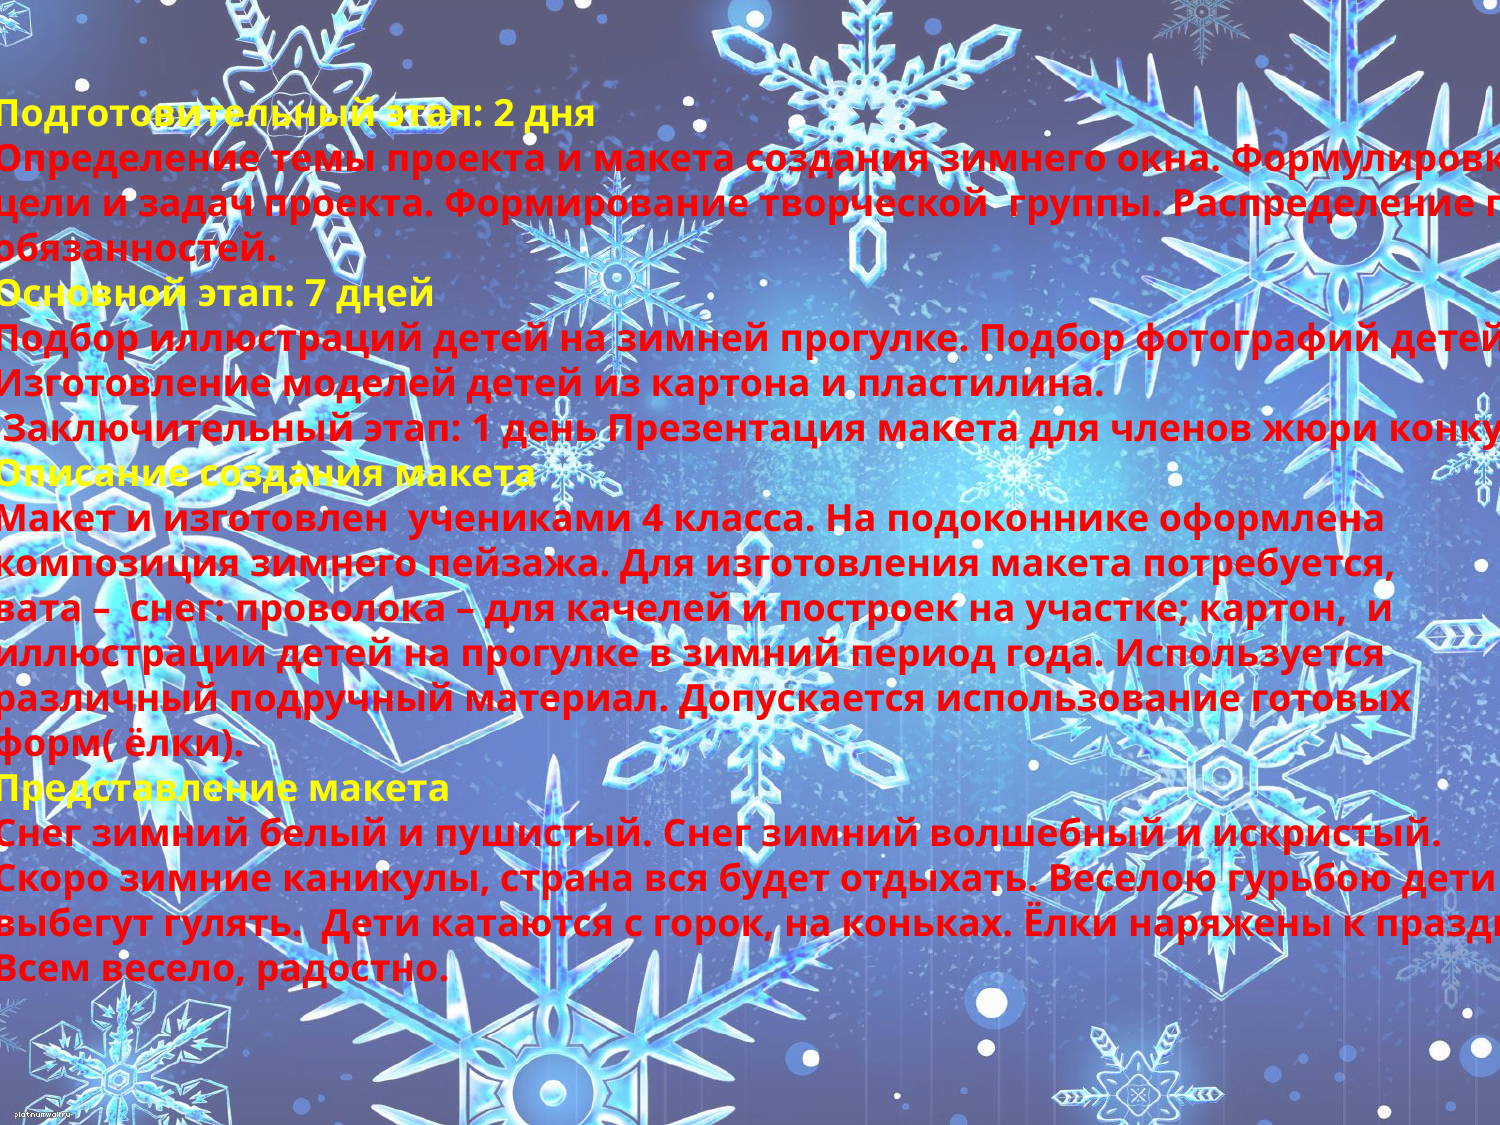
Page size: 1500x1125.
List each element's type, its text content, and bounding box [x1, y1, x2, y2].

text_box Подготовительный этап: 2 дня Определение темы проекта и макета создания зимнего окна. Формулировка цели и задач проекта. Формирование творческой группы. Распределение прав и обязанностей. Основной этап: 7 дней Подбор иллюстраций детей на зимней прогулке. Подбор фотографий детей. Изготовление моделей детей из картона и пластилина. Заключительный этап: 1 день Презентация макета для членов жюри конкурса. Описание создания макета Макет и изготовлен учениками 4 класса. На подоконнике оформлена композиция зимнего пейзажа. Для изготовления макета потребуется, вата – снег: проволока – для качелей и построек на участке; картон, и иллюстрации детей на прогулке в зимний период года. Используется различный подручный материал. Допускается использование готовых форм( ёлки). Представление макета Снег зимний белый и пушистый. Снег зимний волшебный и искристый. Скоро зимние каникулы, страна вся будет отдыхать. Веселою гурьбою дети выбегут гулять. Дети катаются с горок, на коньках. Ёлки наряжены к празднику. Всем весело, радостно. [0, 81, 1500, 1042]
